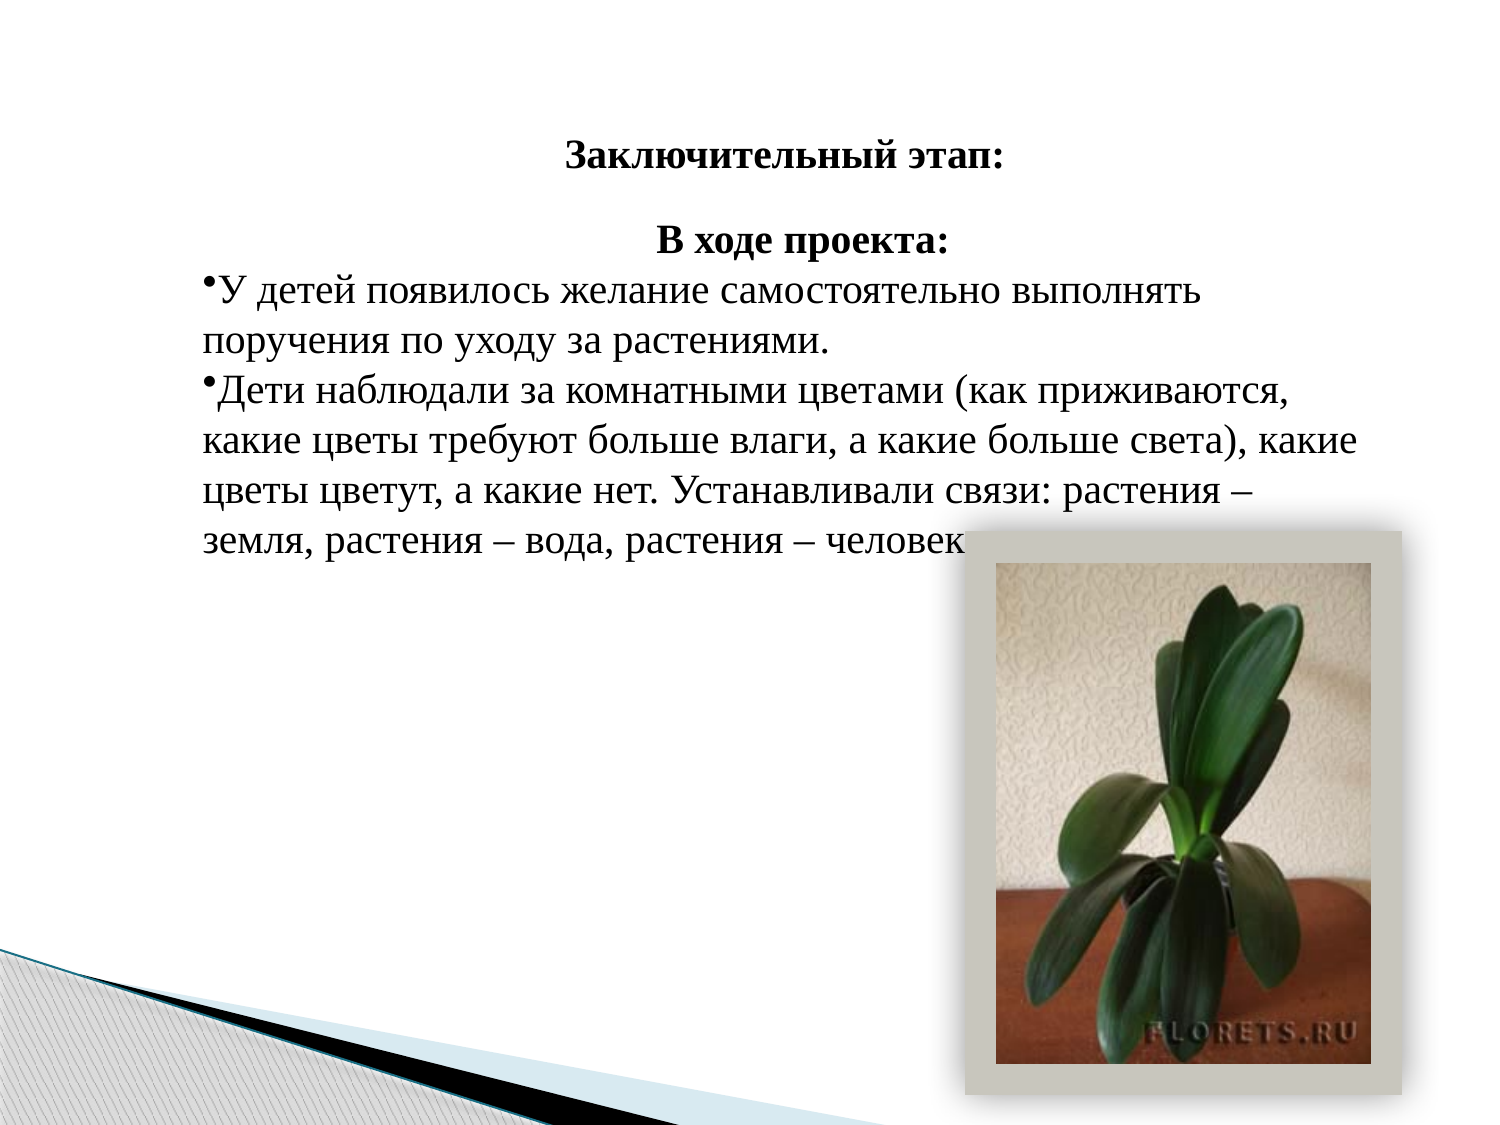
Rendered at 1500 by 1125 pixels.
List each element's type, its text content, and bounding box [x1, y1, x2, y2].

text_box Заключительный этап: В ходе проекта: У детей появилось желание самостоятельно выполнять поручения по уходу за растениями. Дети наблюдали за комнатными цветами (как приживаются, какие цветы требуют больше влаги, а какие больше света), какие цветы цветут, а какие нет. Устанавливали связи: растения – земля, растения – вода, растения – человек. [187, 119, 1383, 570]
picture [995, 562, 1372, 1065]
